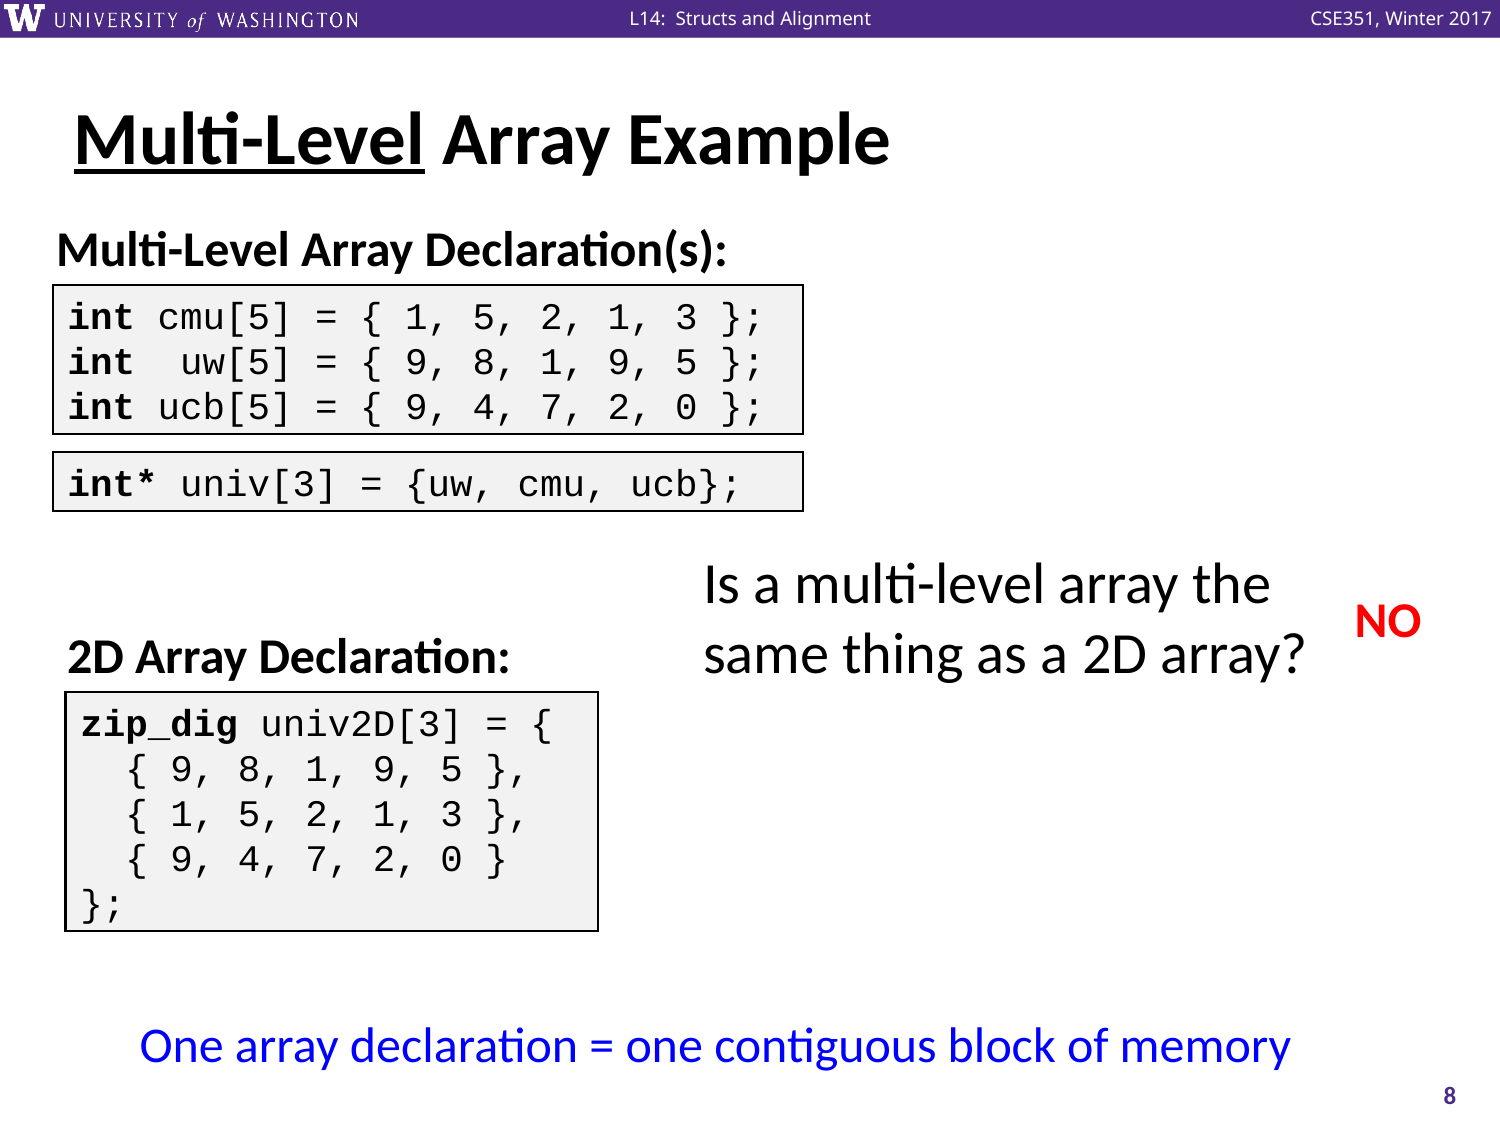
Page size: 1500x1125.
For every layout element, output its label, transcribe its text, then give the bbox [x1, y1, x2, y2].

text_box int cmu[5] = { 1, 5, 2, 1, 3 }; int uw[5] = { 9, 8, 1, 9, 5 }; int ucb[5] = { 9, 4, 7, 2, 0 }; [52, 284, 803, 435]
text_box NO [1339, 580, 1437, 656]
picture [4, 4, 358, 32]
text_box Is a multi-level array the same thing as a 2D array? [688, 537, 1324, 693]
text_box int* univ[3] = {uw, cmu, ucb}; [52, 451, 803, 512]
text_box zip_dig univ2D[3] = { { 9, 8, 1, 9, 5 }, { 1, 5, 2, 1, 3 }, { 9, 4, 7, 2, 0 } }; [65, 691, 599, 932]
title Multi-Level Array Example [58, 71, 1438, 198]
text_box One array declaration = one contiguous block of memory [124, 1004, 1307, 1080]
text_box Multi-Level Array Declaration(s): [41, 208, 744, 284]
slide_number 8 [1400, 1065, 1500, 1125]
text_box 2D Array Declaration: [52, 615, 527, 691]
